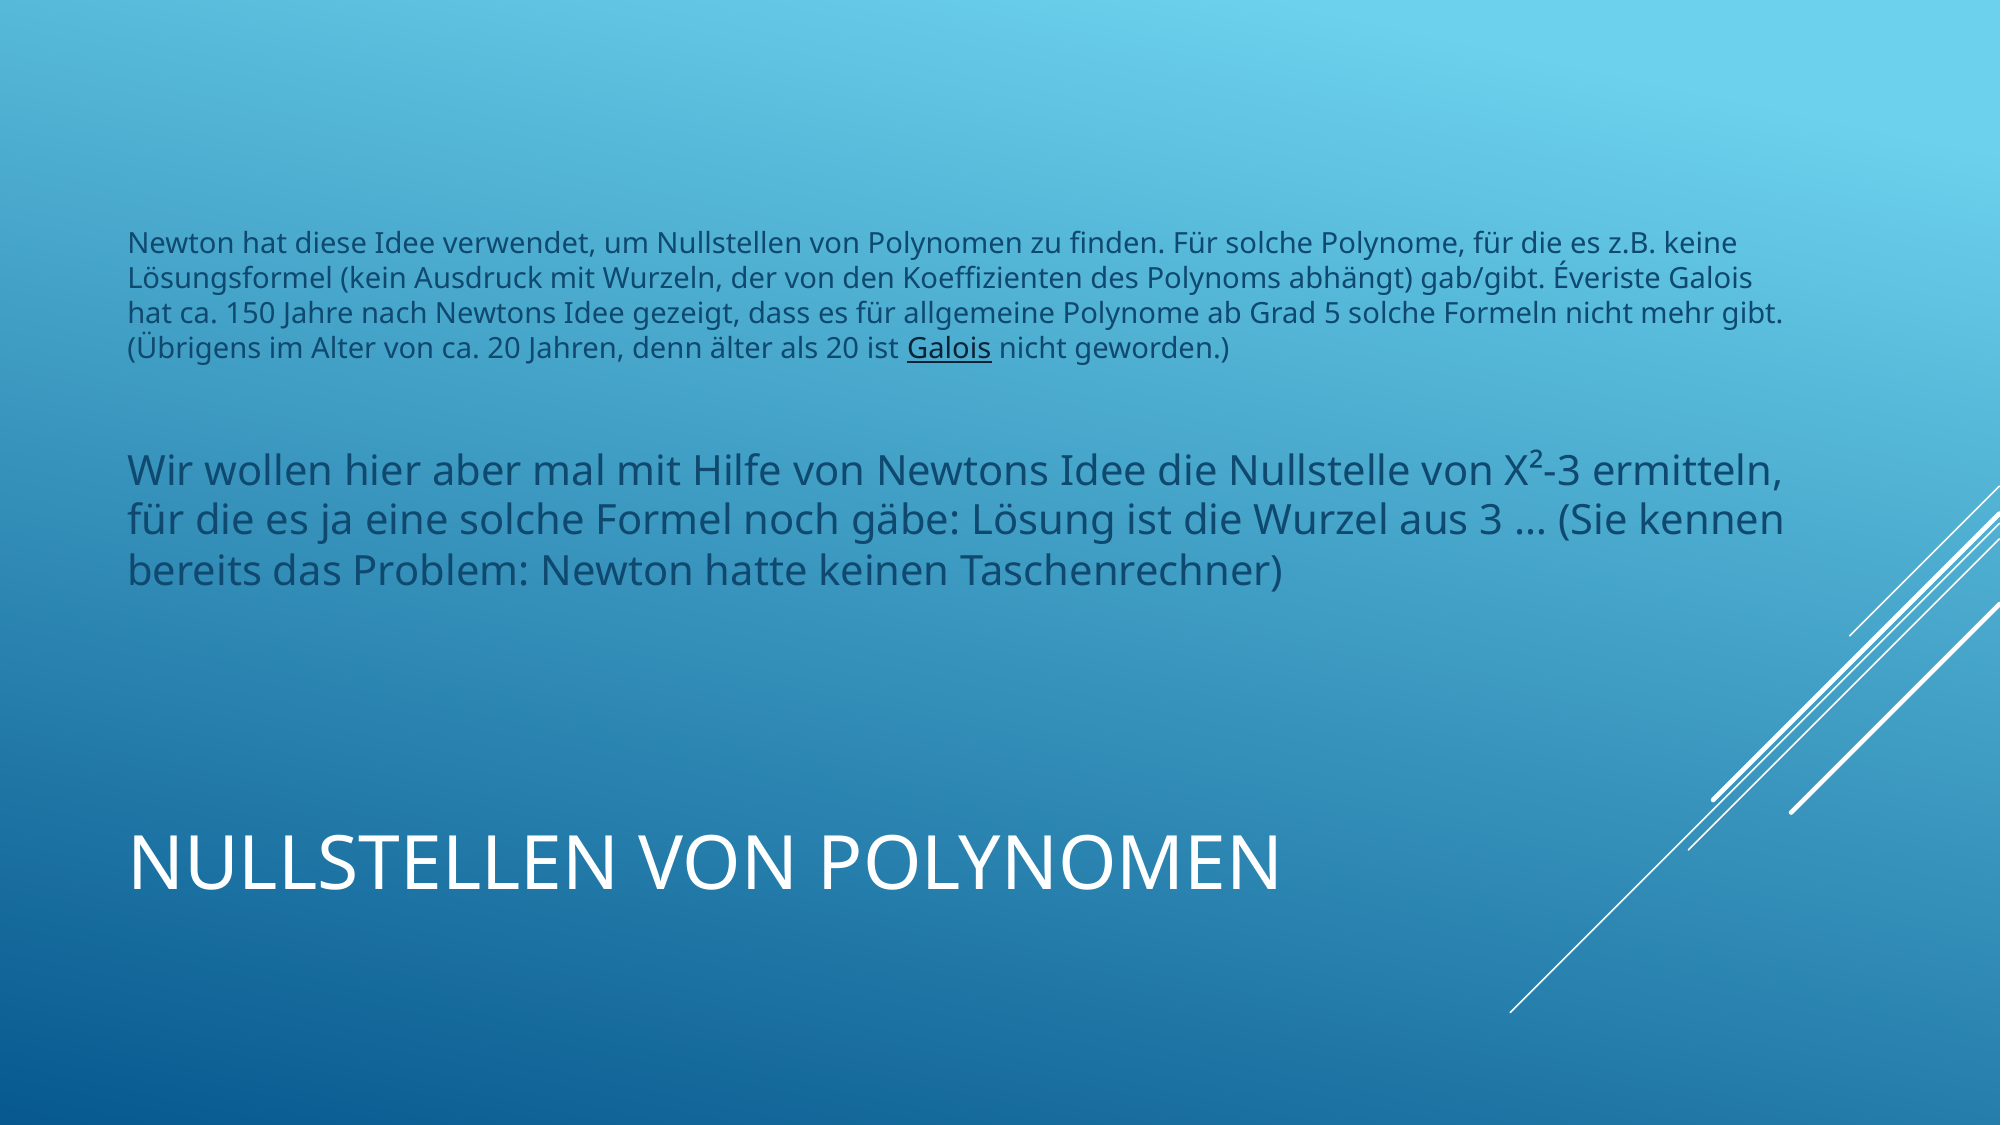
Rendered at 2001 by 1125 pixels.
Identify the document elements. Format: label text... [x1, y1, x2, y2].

title Nullstellen von Polynomen [112, 736, 1513, 984]
list Newton hat diese Idee verwendet, um Nullstellen von Polynomen zu finden. Für solche Polynome, für die es z.B. keine Lösungsformel (kein Ausdruck mit Wurzeln, der von den Koeffizienten des Polynoms abhängt) gab/gibt. Éveriste Galois hat ca. 150 Jahre nach Newtons Idee gezeigt, dass es für allgemeine Polynome ab Grad 5 solche Formeln nicht mehr gibt. (Übrigens im Alter von ca. 20 Jahren, denn älter als 20 ist Galois nicht geworden.) Wir wollen hier aber mal mit Hilfe von Newtons Idee die Nullstelle von X²-3 ermitteln, für die es ja eine solche Formel noch gäbe: Lösung ist die Wurzel aus 3 … (Sie kennen bereits das Problem: Newton hatte keinen Taschenrechner) [112, 112, 1805, 706]
